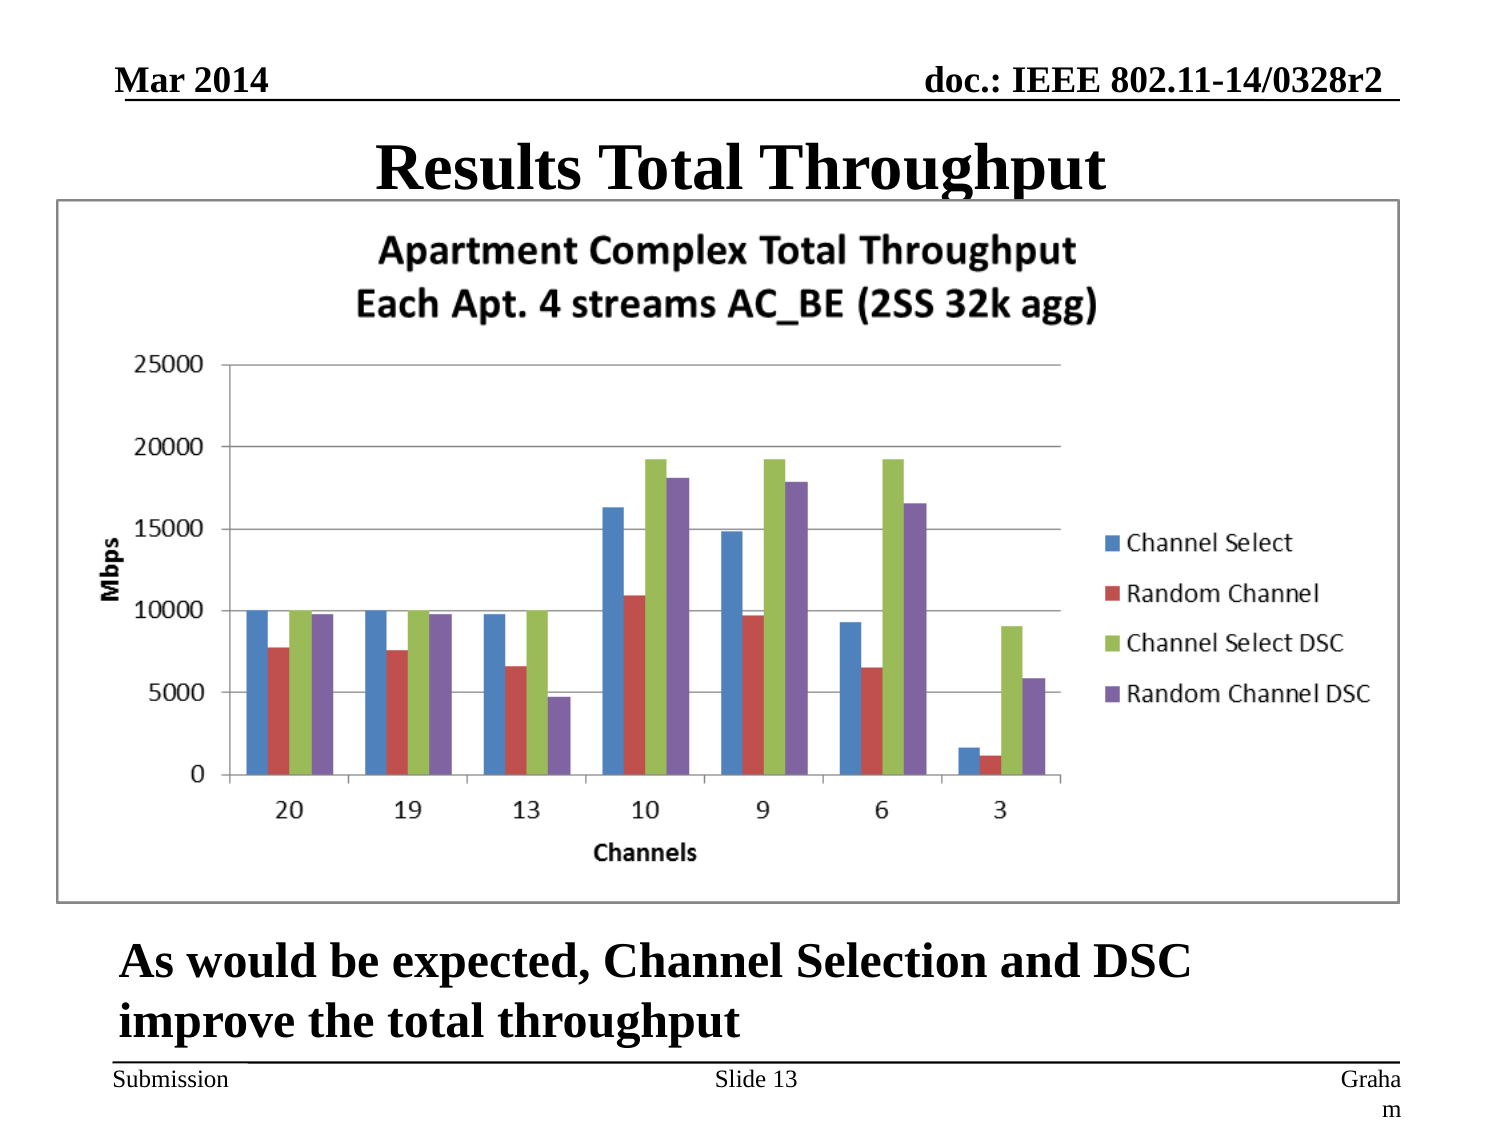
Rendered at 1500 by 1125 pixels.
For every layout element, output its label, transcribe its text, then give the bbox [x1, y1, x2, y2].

footer Graham Smith, DSP Group [1324, 1061, 1402, 1093]
picture [56, 199, 1401, 904]
slide_number Slide 13 [712, 1061, 800, 1093]
title Results Total Throughput [112, 112, 1388, 198]
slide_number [114, 54, 271, 101]
text_box As would be expected, Channel Selection and DSC improve the total throughput [103, 919, 1254, 1055]
